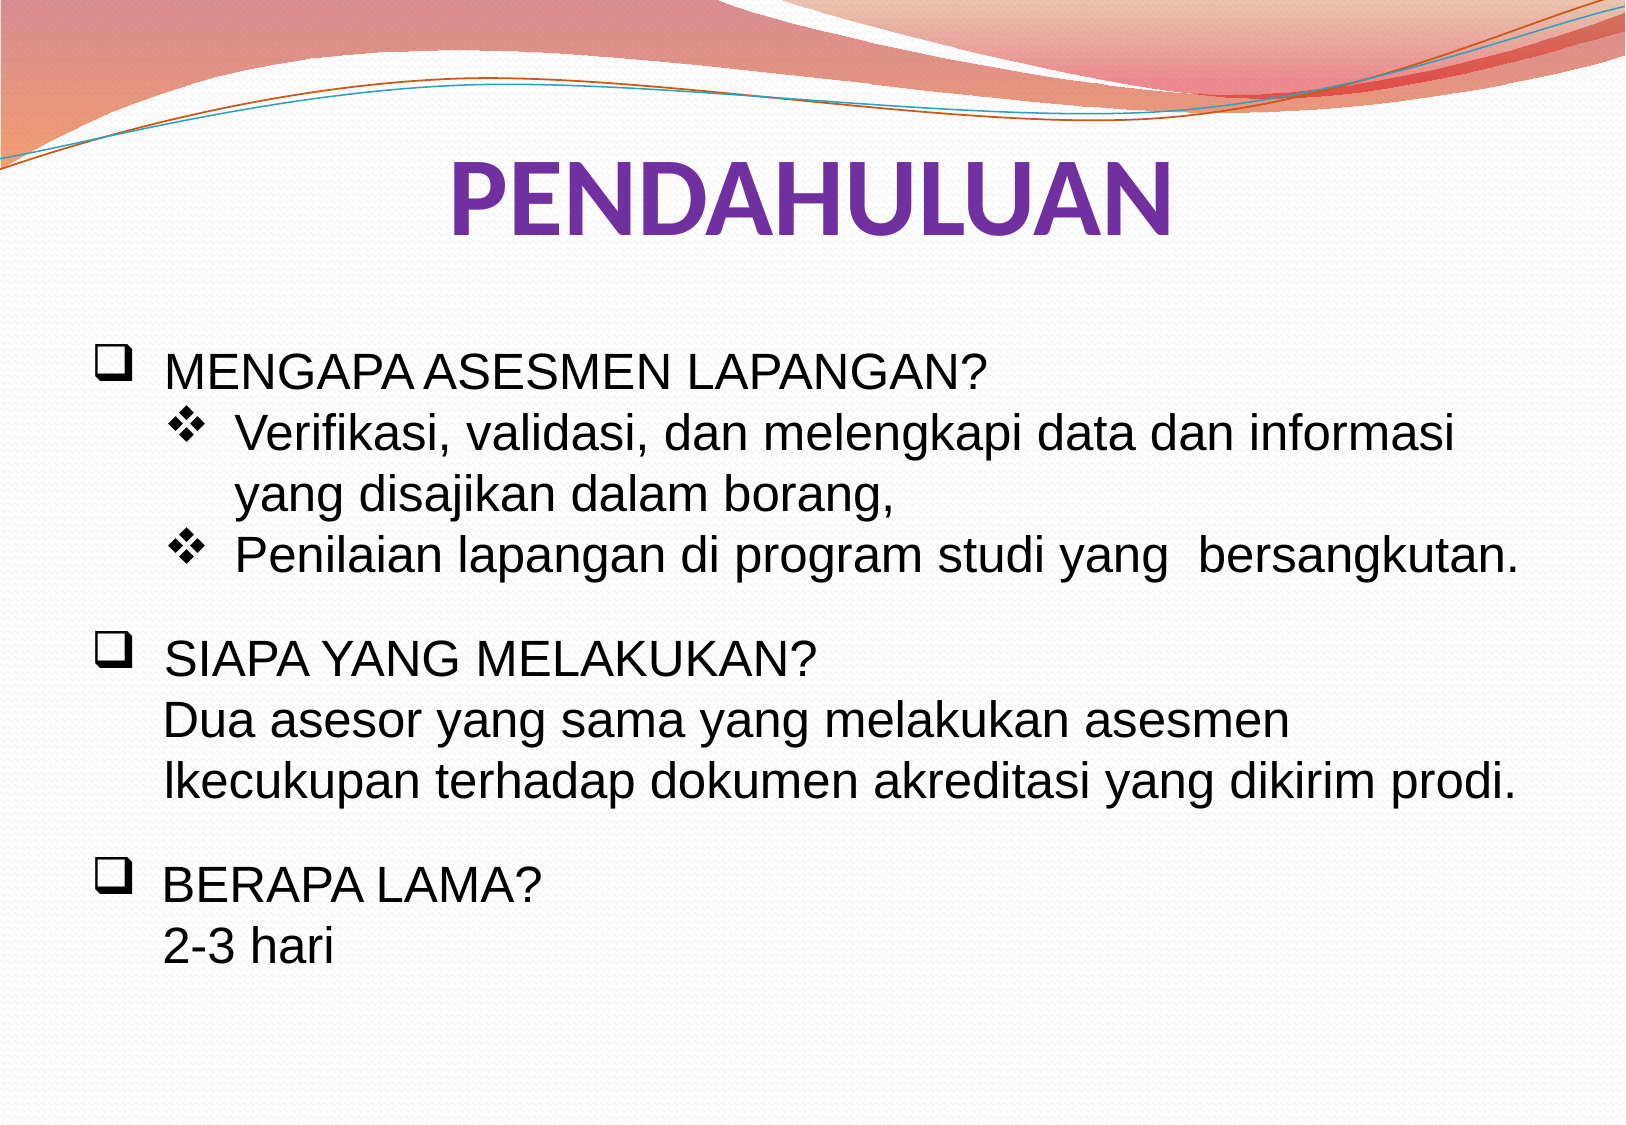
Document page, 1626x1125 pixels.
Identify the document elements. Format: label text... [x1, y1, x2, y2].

title PENDAHULUAN [80, 70, 1544, 259]
text_box MENGAPA ASESMEN LAPANGAN? Verifikasi, validasi, dan melengkapi data dan informasi yang disajikan dalam borang, Penilaian lapangan di program studi yang bersangkutan. SIAPA YANG MELAKUKAN? Dua asesor yang sama yang melakukan asesmen lkecukupan terhadap dokumen akreditasi yang dikirim prodi. BERAPA LAMA? 2-3 hari [76, 292, 1539, 1020]
